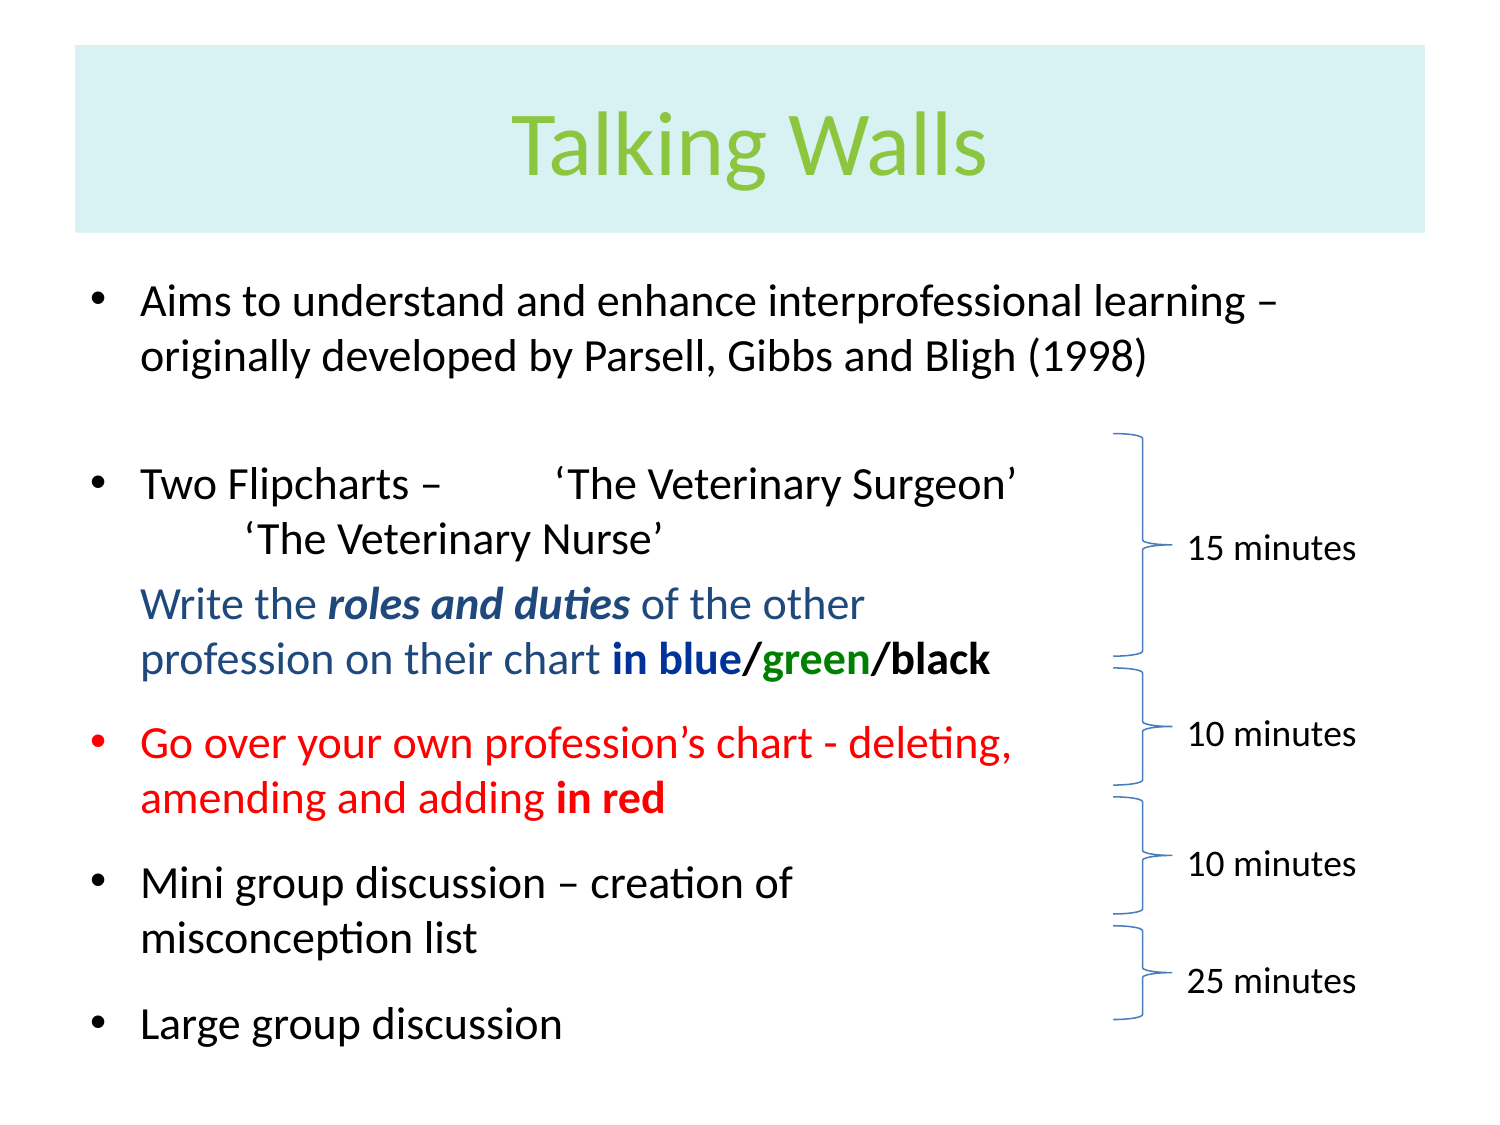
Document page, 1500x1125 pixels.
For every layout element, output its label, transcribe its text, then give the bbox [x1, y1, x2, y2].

text_box 10 minutes [1171, 831, 1383, 892]
text_box 25 minutes [1171, 949, 1383, 1009]
text_box 10 minutes [1171, 701, 1383, 761]
title Talking Walls [75, 45, 1425, 233]
list Aims to understand and enhance interprofessional learning – originally developed by Parsell, Gibbs and Bligh (1998) Two Flipcharts – ‘The Veterinary Surgeon’ ‘The Veterinary Nurse’ Write the roles and duties of the other profession on their chart in blue/green/black Go over your own profession’s chart - deleting, amending and adding in red Mini group discussion – creation of misconception list Large group discussion [75, 262, 1425, 1067]
text_box [1113, 432, 1171, 657]
text_box [1113, 796, 1171, 915]
text_box 15 minutes [1171, 515, 1418, 576]
text_box [1113, 667, 1171, 786]
text_box [1113, 924, 1171, 1021]
